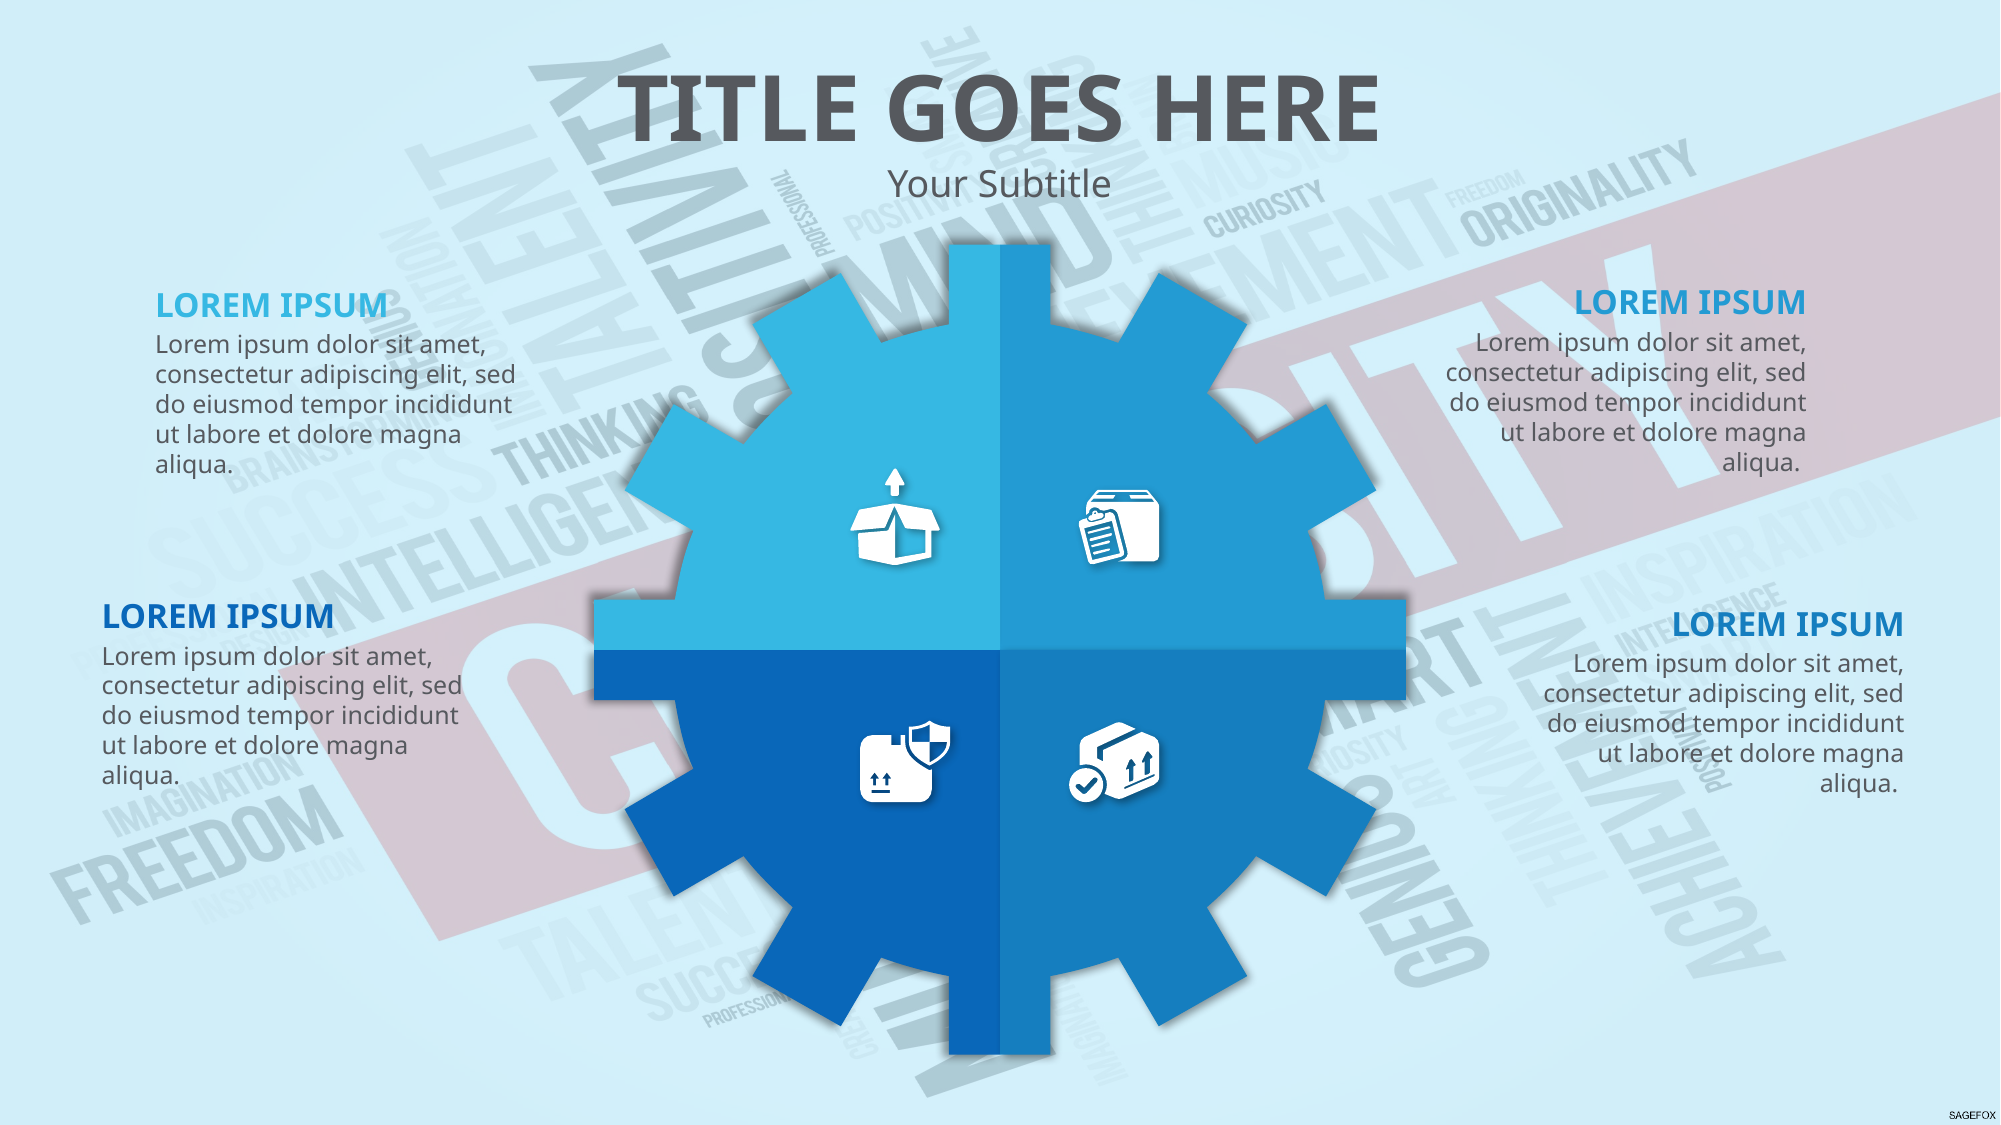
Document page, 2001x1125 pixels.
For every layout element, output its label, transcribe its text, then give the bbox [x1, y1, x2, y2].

text_box [850, 503, 940, 565]
text_box [594, 322, 1001, 650]
text_box [1078, 510, 1125, 565]
text_box [1079, 722, 1160, 799]
text_box LOREM IPSUM Lorem ipsum dolor sit amet, consectetur adipiscing elit, sed do eiusmod tempor incididunt ut labore et dolore magna aliqua. [140, 276, 546, 487]
text_box [908, 720, 951, 766]
text_box [860, 735, 932, 803]
text_box LOREM IPSUM Lorem ipsum dolor sit amet, consectetur adipiscing elit, sed do eiusmod tempor incididunt ut labore et dolore magna aliqua. [1514, 595, 1920, 805]
text_box [1086, 489, 1160, 562]
text_box LOREM IPSUM Lorem ipsum dolor sit amet, consectetur adipiscing elit, sed do eiusmod tempor incididunt ut labore et dolore magna aliqua. [1417, 273, 1822, 484]
text_box TITLE GOES HERE Your Subtitle [548, 42, 1452, 322]
text_box [1000, 649, 1406, 1055]
picture [1925, 0, 2001, 1125]
text_box LOREM IPSUM Lorem ipsum dolor sit amet, consectetur adipiscing elit, sed do eiusmod tempor incididunt ut labore et dolore magna aliqua. [86, 587, 492, 797]
text_box [1001, 322, 1406, 649]
text_box [885, 468, 905, 496]
text_box [594, 650, 1000, 1055]
text_box [1069, 768, 1104, 803]
